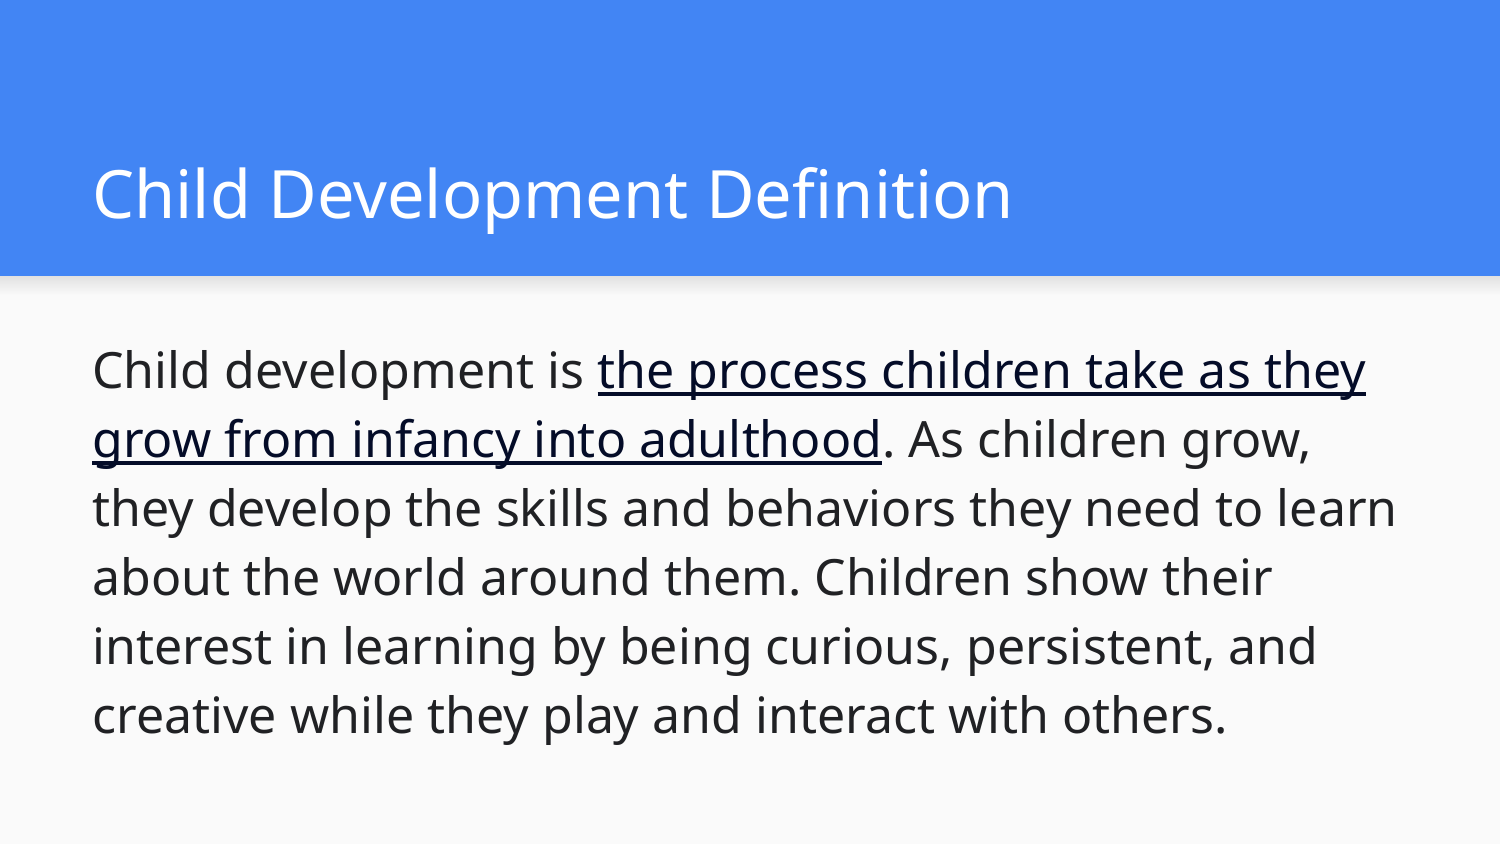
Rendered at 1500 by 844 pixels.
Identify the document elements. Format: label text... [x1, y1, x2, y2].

title Child Development Definition [77, 121, 1427, 248]
list Child development is the process children take as they grow from infancy into adulthood. As children grow, they develop the skills and behaviors they need to learn about the world around them. Children show their interest in learning by being curious, persistent, and creative while they play and interact with others. [77, 314, 1416, 760]
